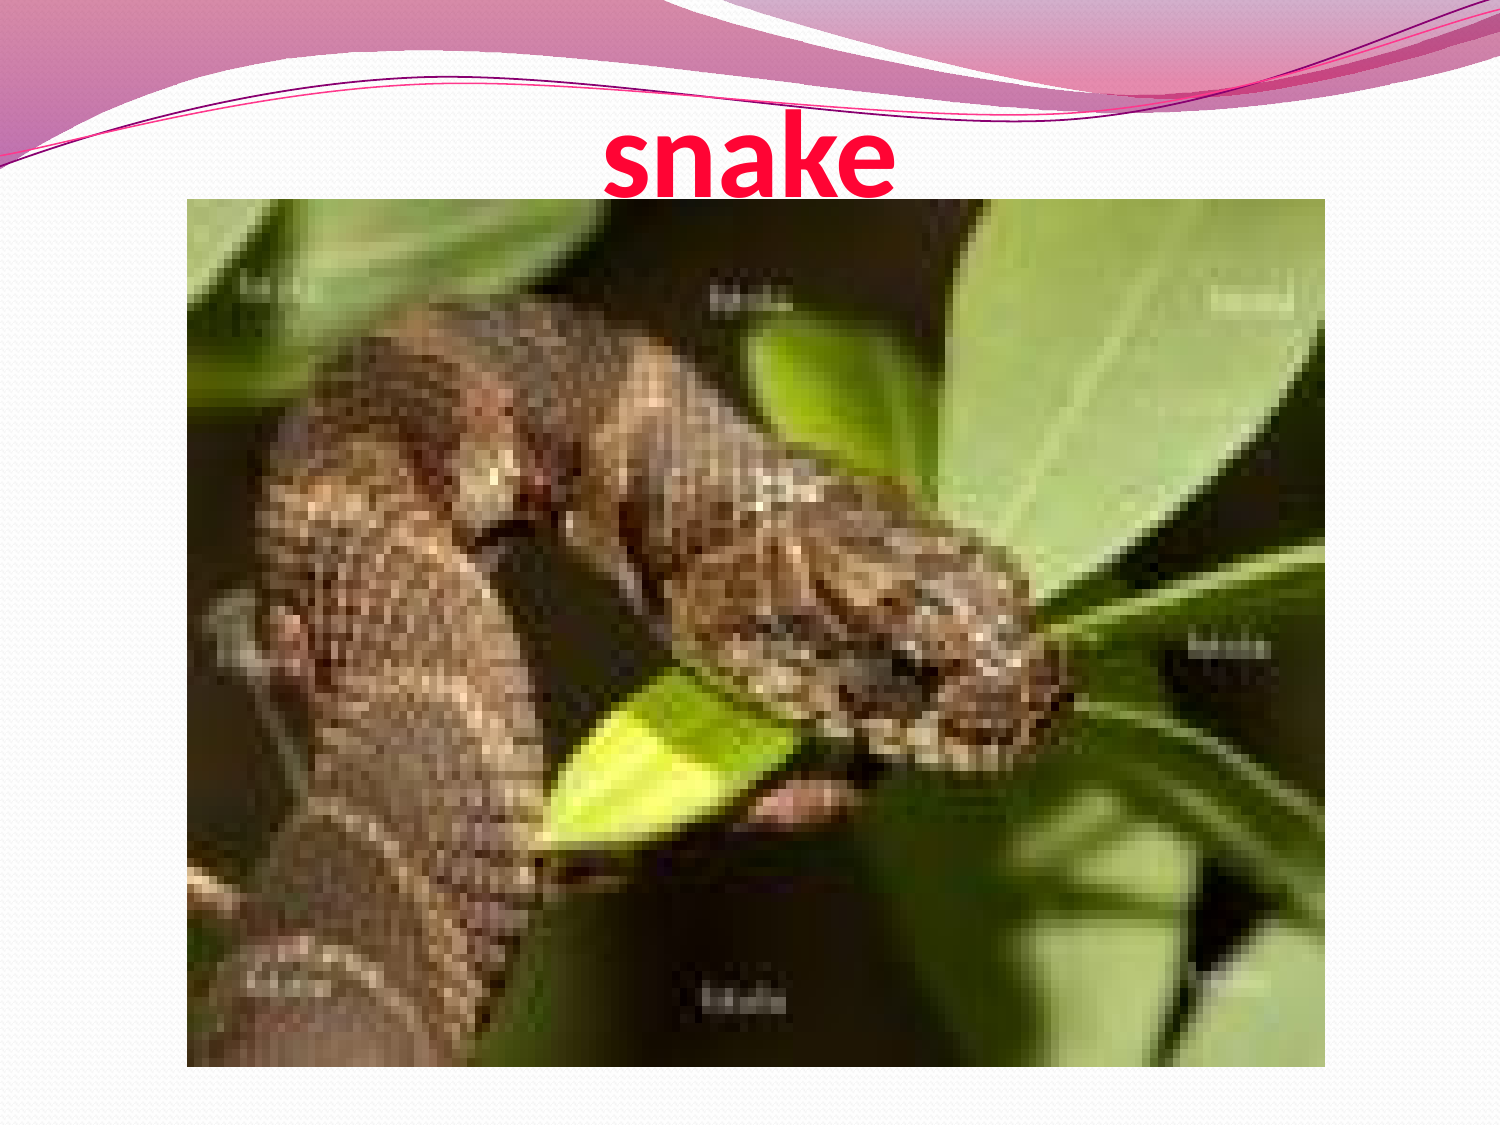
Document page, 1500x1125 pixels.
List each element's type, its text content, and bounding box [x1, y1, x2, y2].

title snake [75, 115, 1425, 223]
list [187, 198, 1325, 1067]
